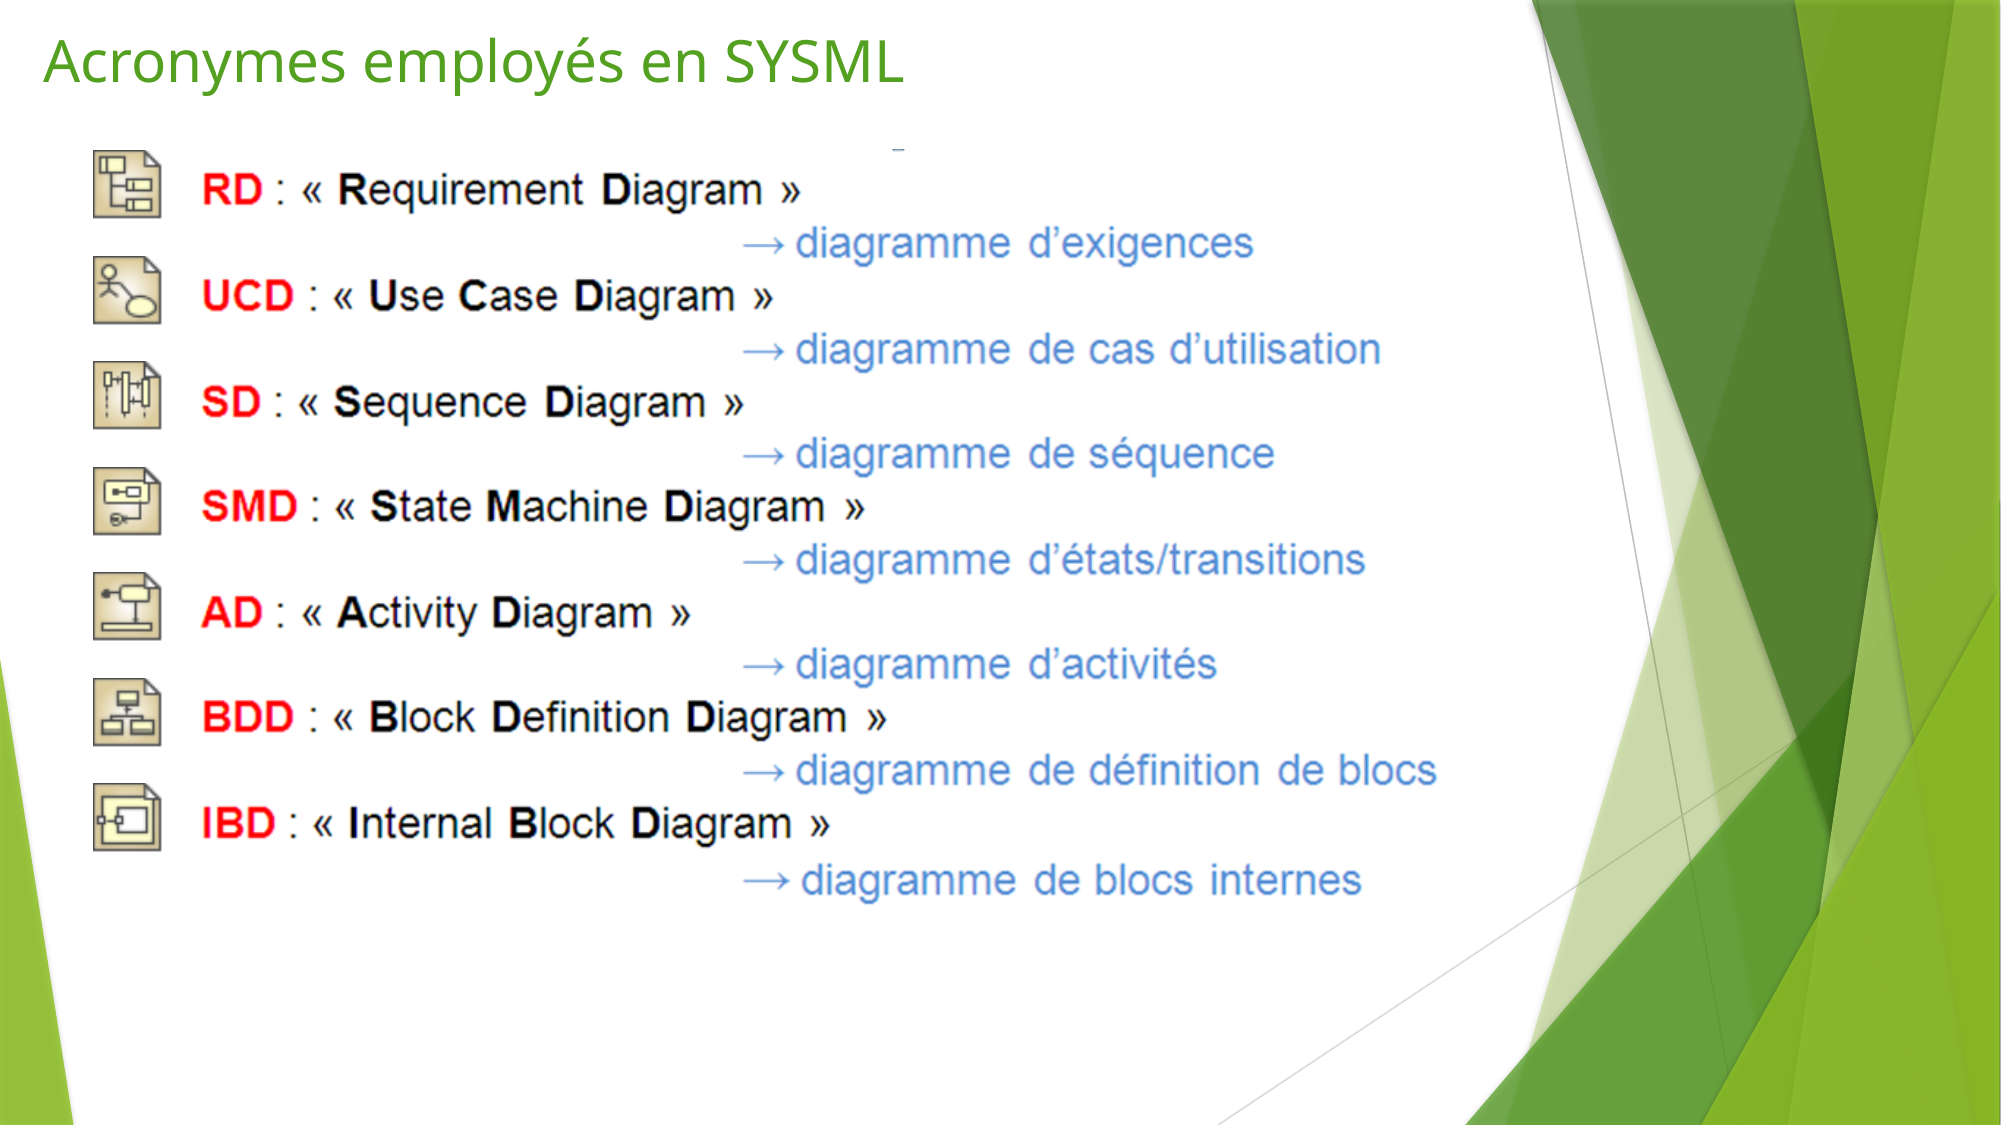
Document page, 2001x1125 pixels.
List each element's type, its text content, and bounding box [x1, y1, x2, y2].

picture [93, 255, 165, 328]
picture [184, 149, 1451, 913]
title Acronymes employés en SYSML [28, 16, 980, 125]
picture [93, 150, 165, 222]
picture [93, 466, 165, 538]
picture [93, 361, 165, 433]
picture [93, 783, 165, 855]
picture [93, 677, 165, 749]
picture [93, 572, 165, 644]
